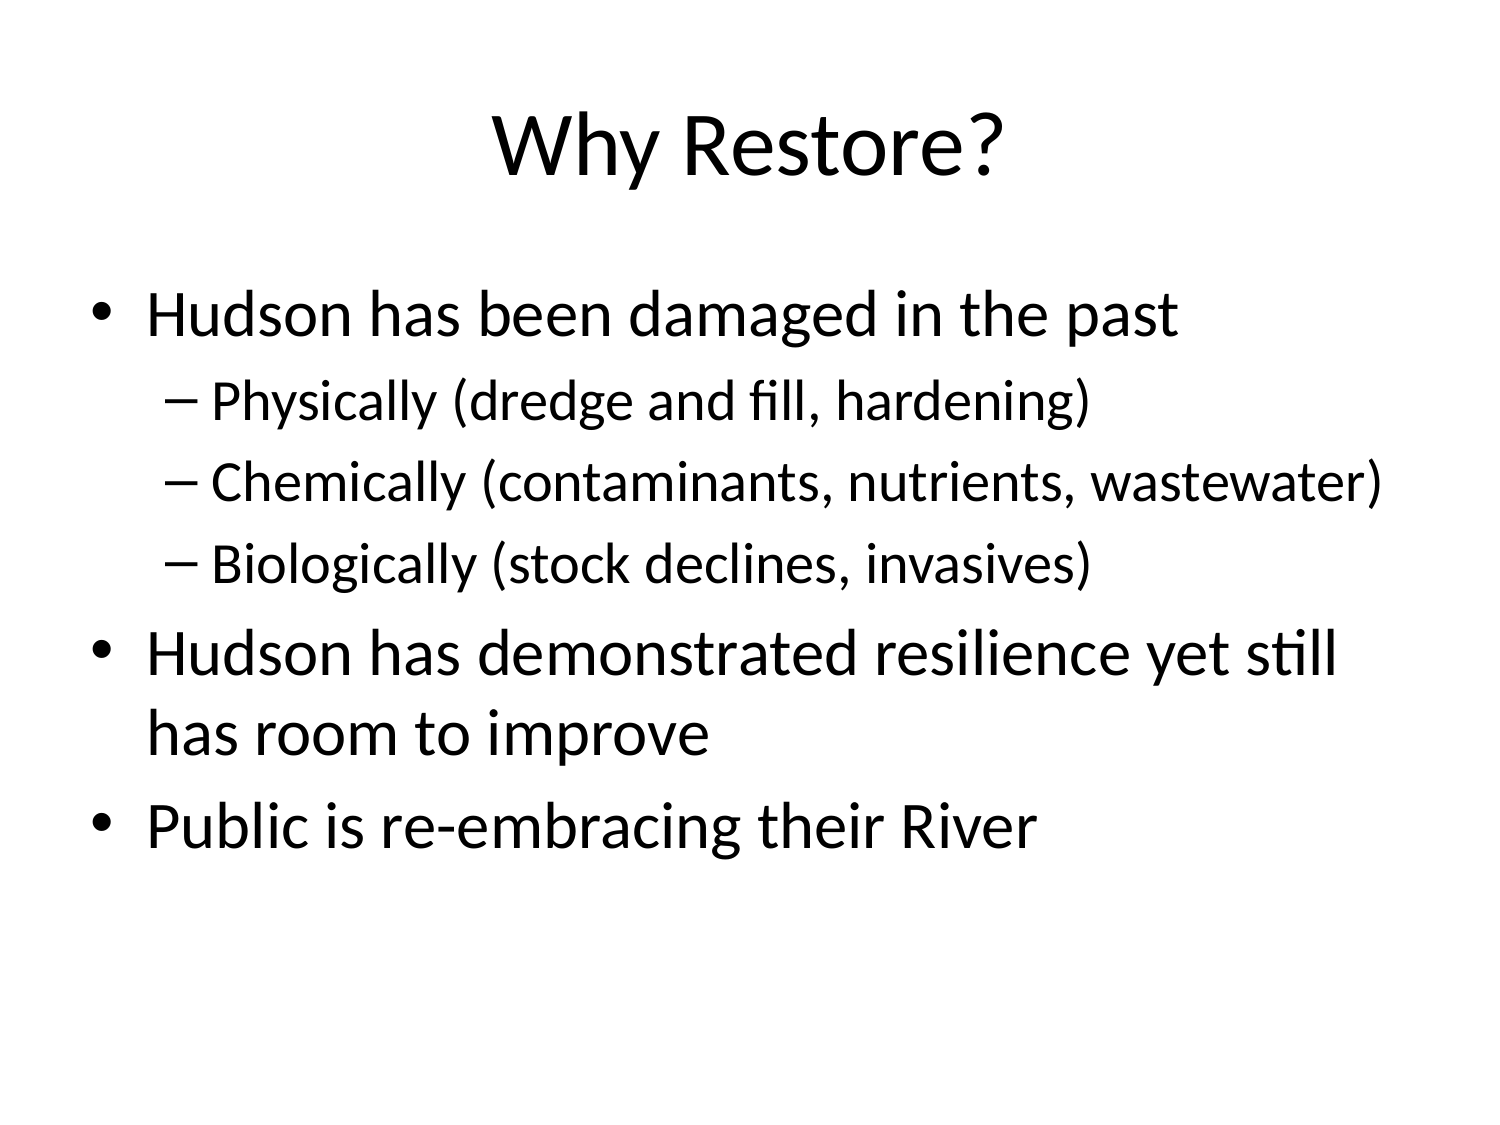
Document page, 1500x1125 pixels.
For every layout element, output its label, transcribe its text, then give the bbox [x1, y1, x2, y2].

list Hudson has been damaged in the past Physically (dredge and fill, hardening) Chemically (contaminants, nutrients, wastewater) Biologically (stock declines, invasives) Hudson has demonstrated resilience yet still has room to improve Public is re-embracing their River [75, 262, 1425, 1005]
title Why Restore? [75, 45, 1425, 233]
